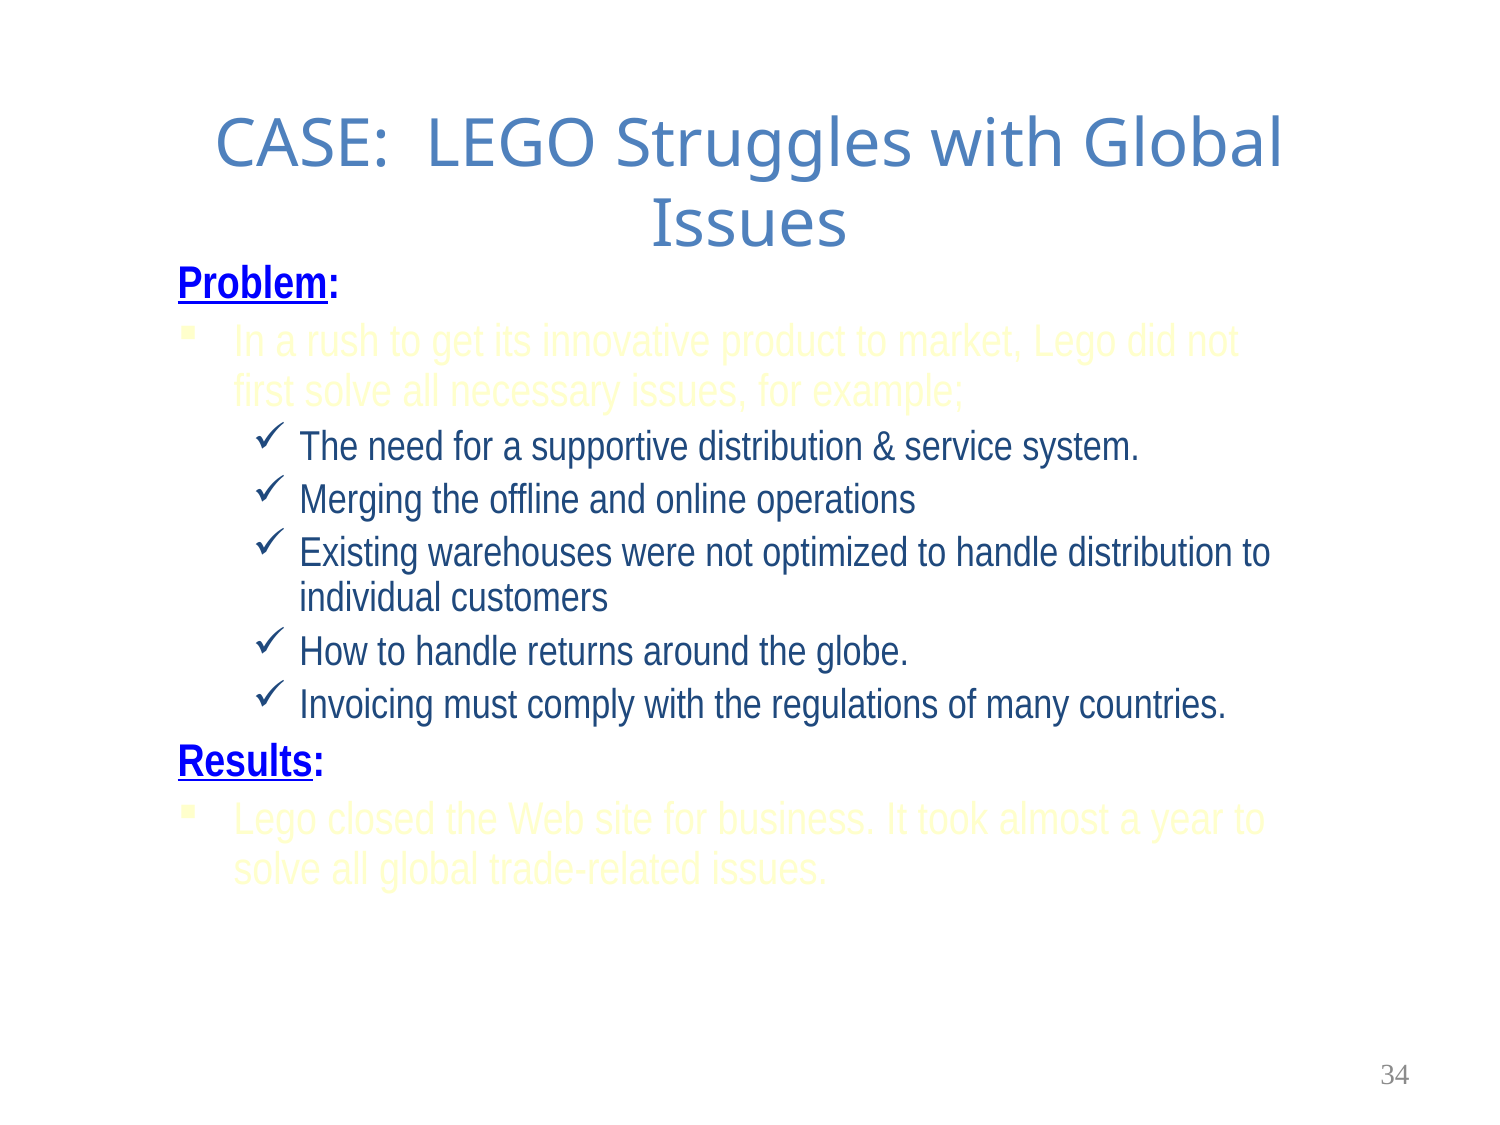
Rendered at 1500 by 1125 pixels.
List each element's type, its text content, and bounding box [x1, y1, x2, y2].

slide_number 34 [1074, 1042, 1425, 1103]
title CASE: LEGO Struggles with Global Issues [112, 75, 1388, 275]
list Problem: In a rush to get its innovative product to market, Lego did not first solve all necessary issues, for example; The need for a supportive distribution & service system. Merging the offline and online operations Existing warehouses were not optimized to handle distribution to individual customers How to handle returns around the globe. Invoicing must comply with the regulations of many countries. Results: Lego closed the Web site for business. It took almost a year to solve all global trade-related issues. [162, 212, 1313, 925]
